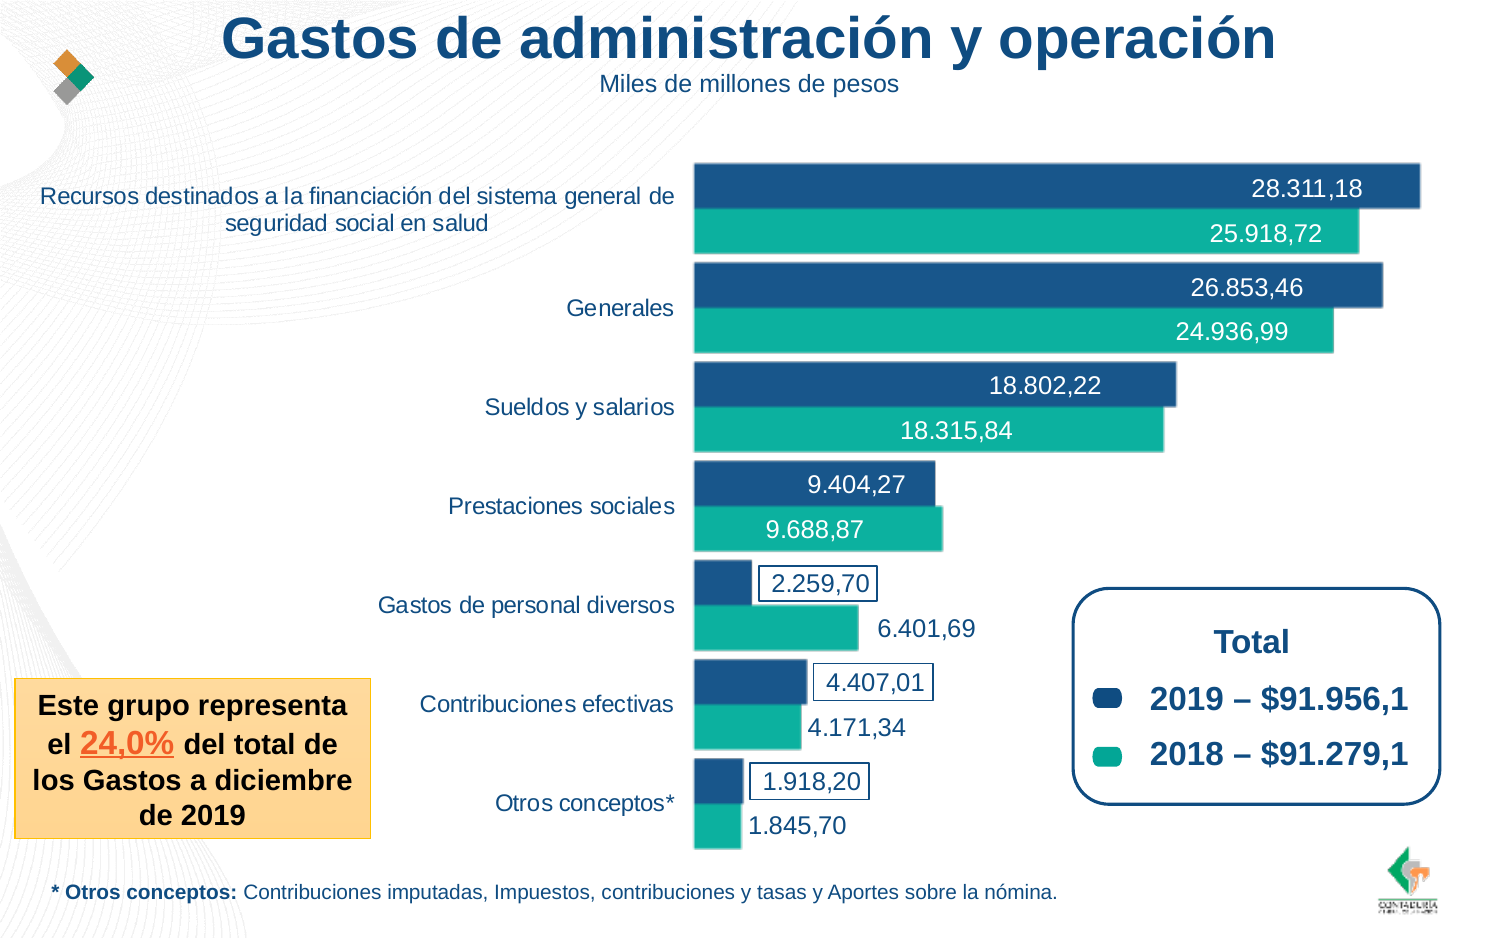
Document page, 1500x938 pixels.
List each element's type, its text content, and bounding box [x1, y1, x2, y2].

title Gastos de administración y operación Miles de millones de pesos [116, 0, 1384, 126]
text_box * Otros conceptos: Contribuciones imputadas, Impuestos, contribuciones y tasas y Aportes sobre la nómina. [36, 871, 1367, 911]
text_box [1073, 588, 1440, 805]
picture [0, 0, 1500, 938]
